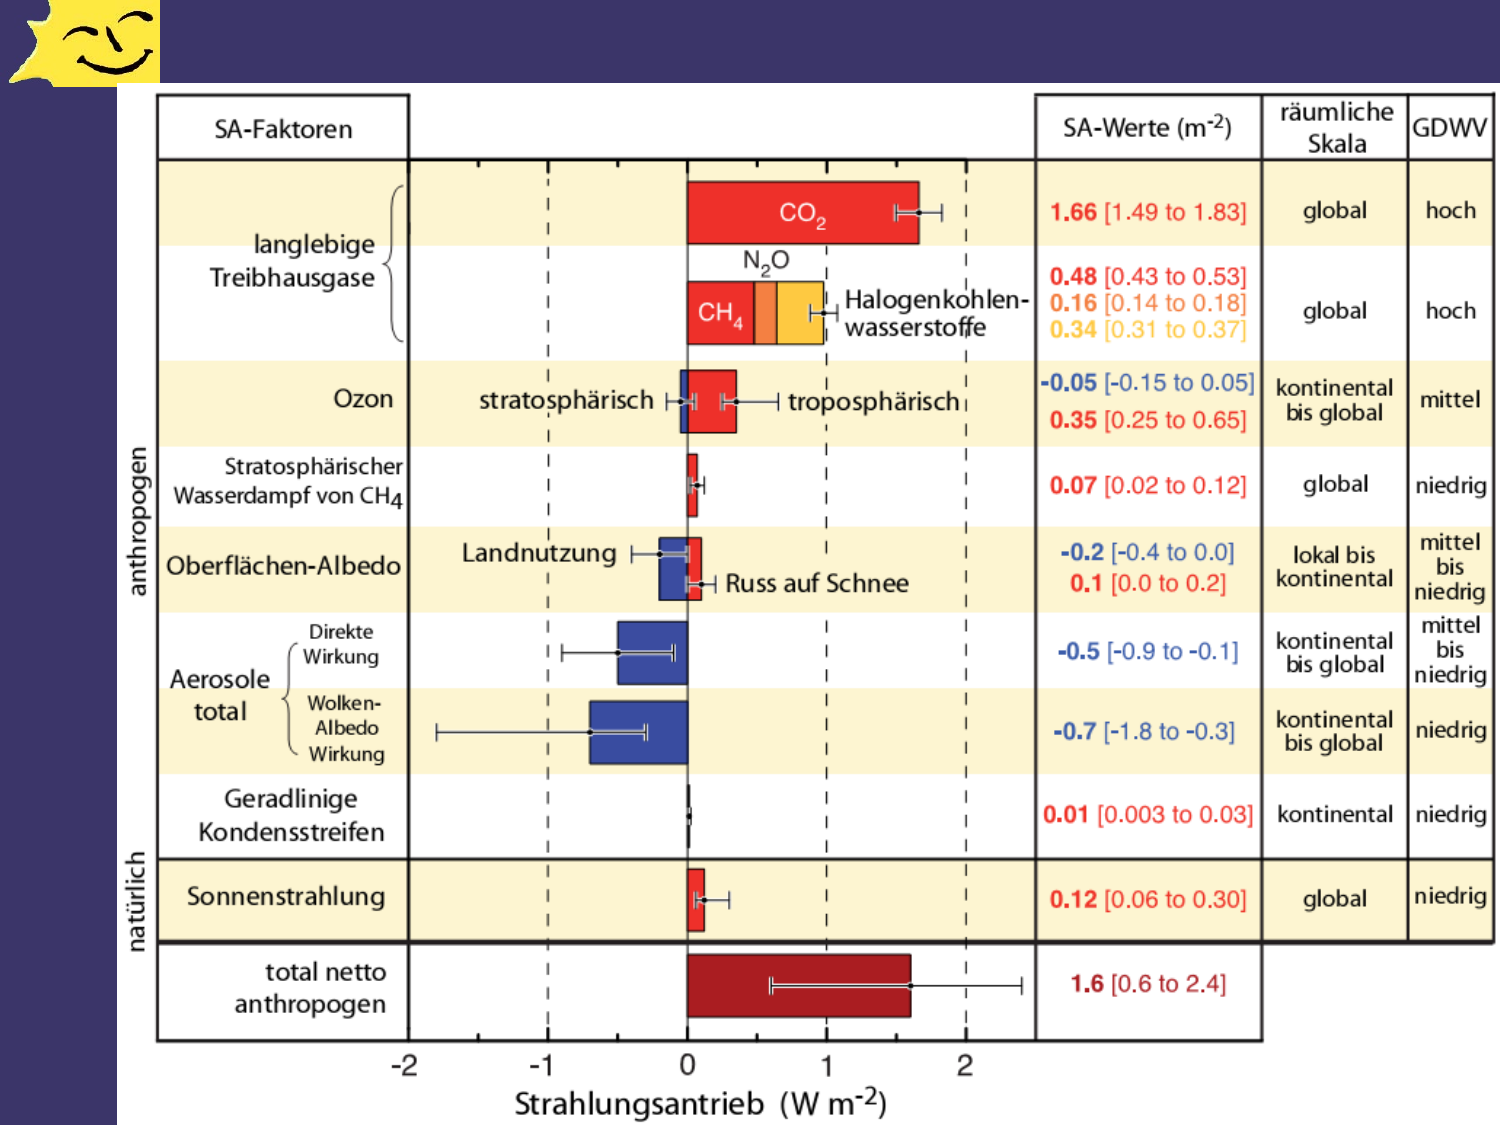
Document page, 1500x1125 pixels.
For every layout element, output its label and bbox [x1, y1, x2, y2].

picture [0, 0, 160, 87]
list [117, 83, 1500, 1125]
